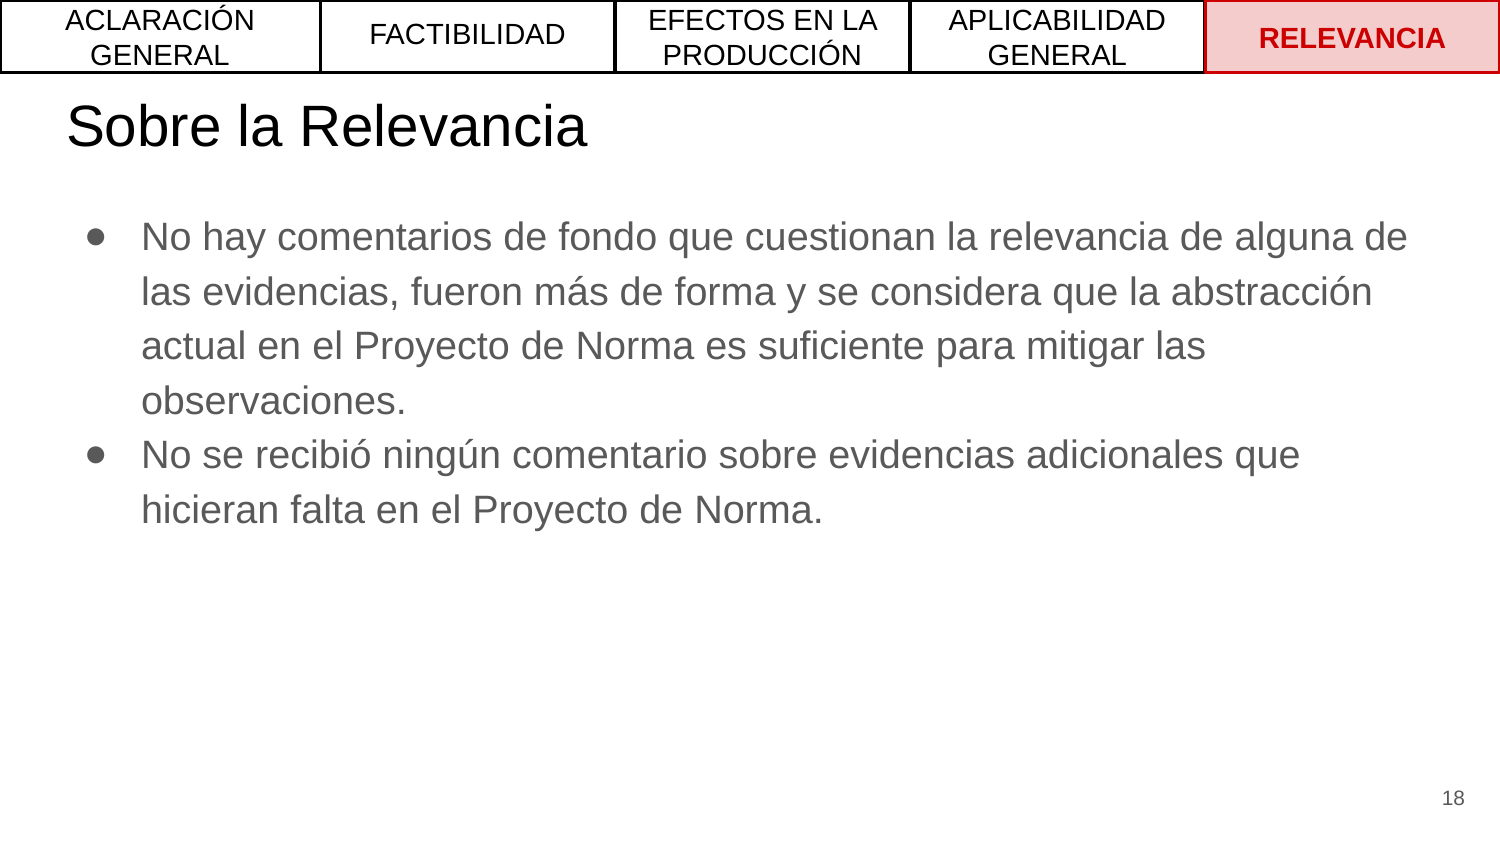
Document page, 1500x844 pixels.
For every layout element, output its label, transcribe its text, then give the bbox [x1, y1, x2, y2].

text_box FACTIBILIDAD [321, 0, 615, 73]
text_box APLICABILIDAD GENERAL [910, 0, 1205, 73]
slide_number ‹#› [1389, 764, 1480, 830]
list No hay comentarios de fondo que cuestionan la relevancia de alguna de las evidencias, fueron más de forma y se considera que la abstracción actual en el Proyecto de Norma es suficiente para mitigar las observaciones. No se recibió ningún comentario sobre evidencias adicionales que hicieran falta en el Proyecto de Norma. [51, 189, 1449, 750]
text_box ACLARACIÓN GENERAL [0, 0, 321, 73]
text_box EFECTOS EN LA PRODUCCIÓN [615, 0, 910, 73]
title Sobre la Relevancia [51, 73, 1449, 167]
text_box RELEVANCIA [1205, 0, 1500, 73]
